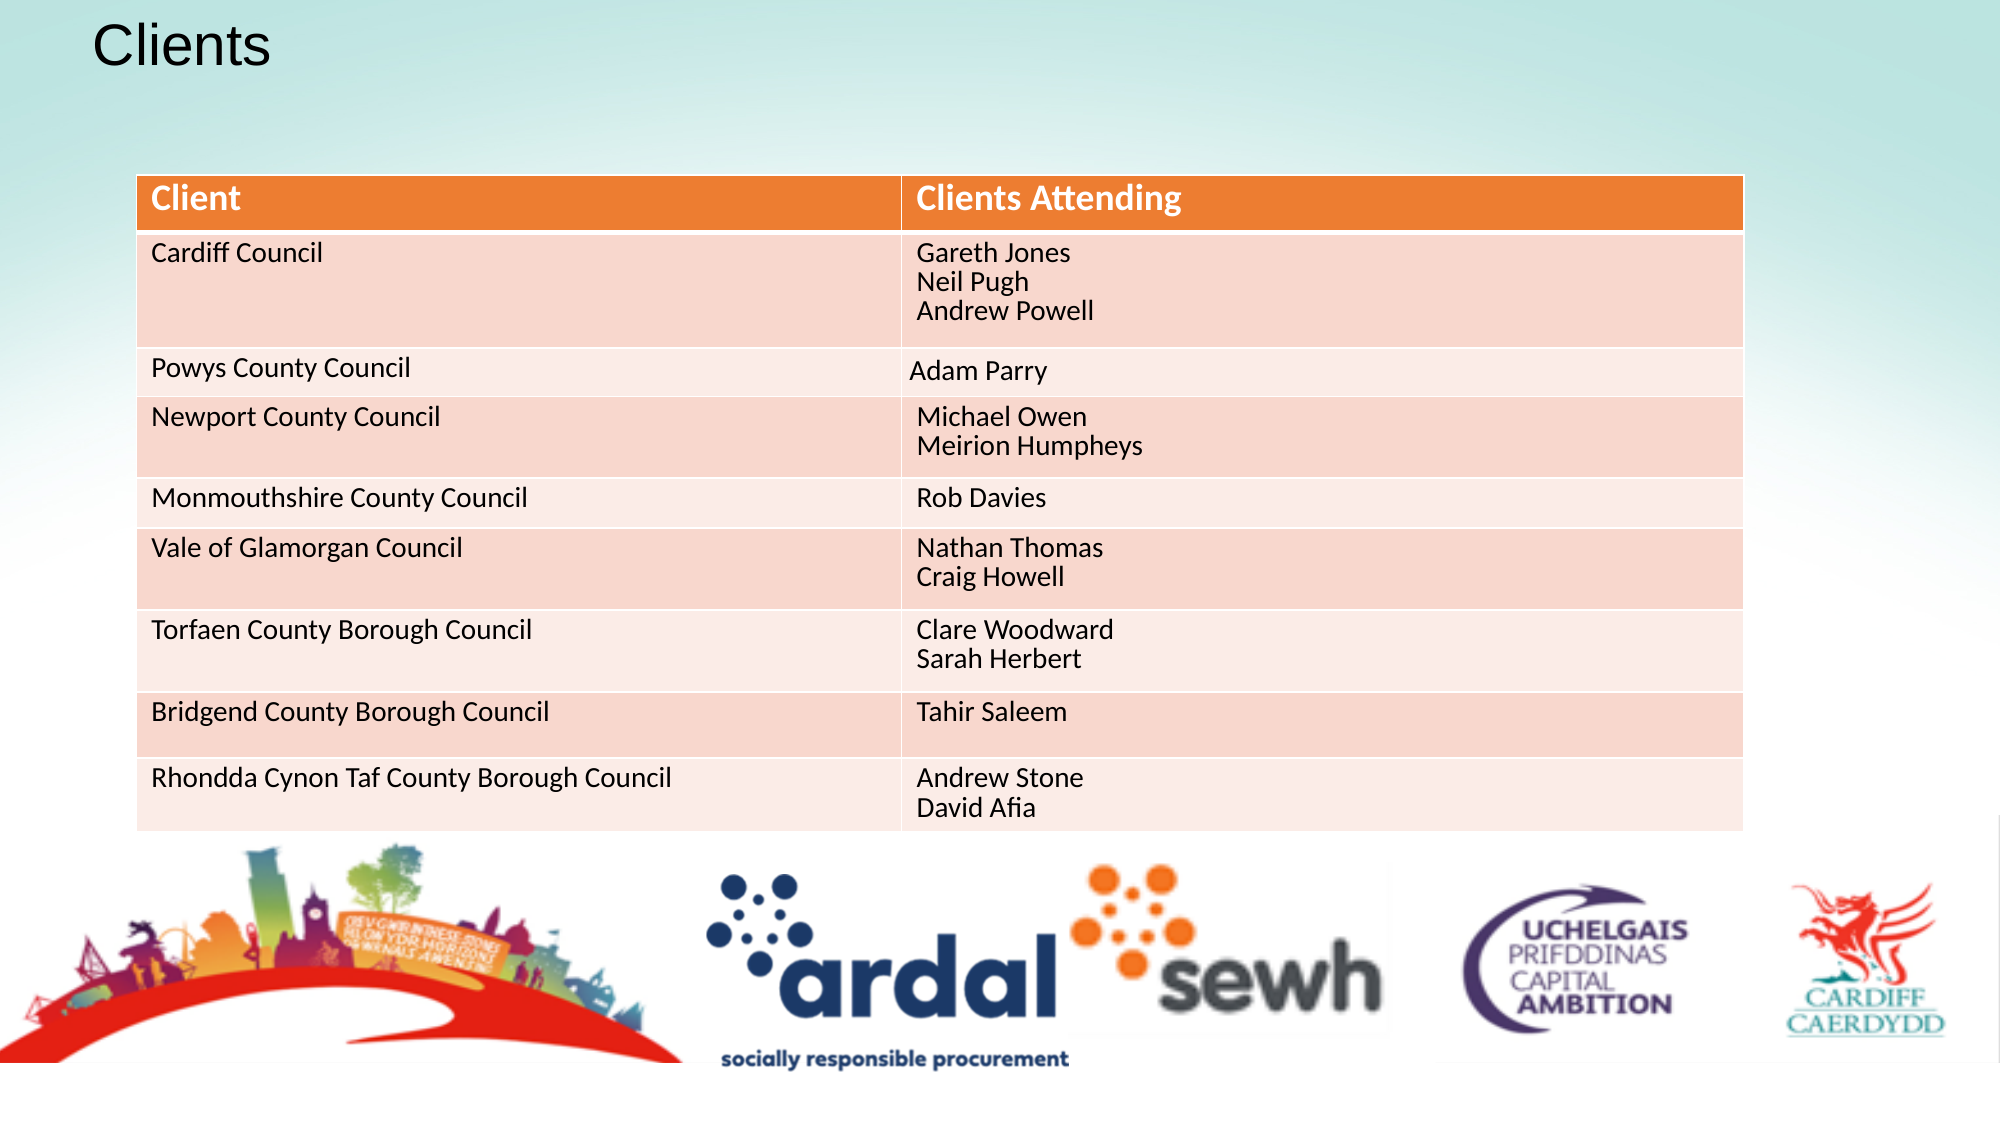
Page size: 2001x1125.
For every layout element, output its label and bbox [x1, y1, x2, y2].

text_box [0, 0, 2000, 1062]
picture [0, 874, 1069, 1073]
